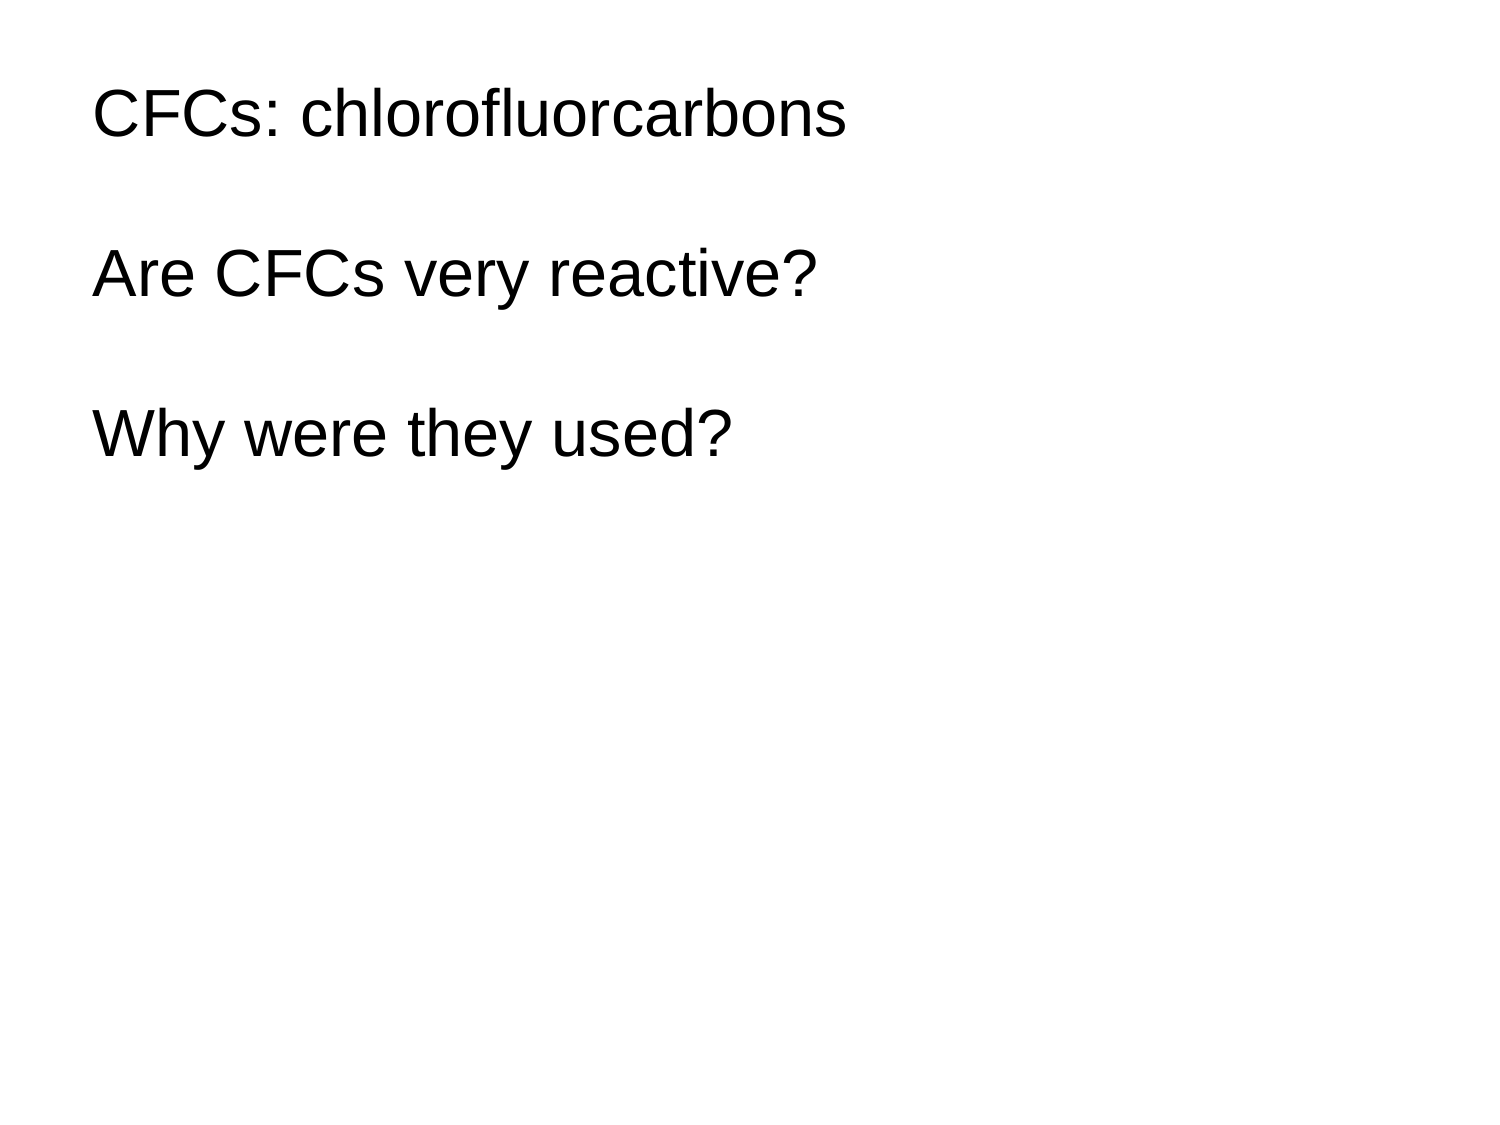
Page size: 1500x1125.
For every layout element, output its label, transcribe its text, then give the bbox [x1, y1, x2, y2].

text_box CFCs: chlorofluorcarbons Are CFCs very reactive? Why were they used? [78, 62, 864, 477]
